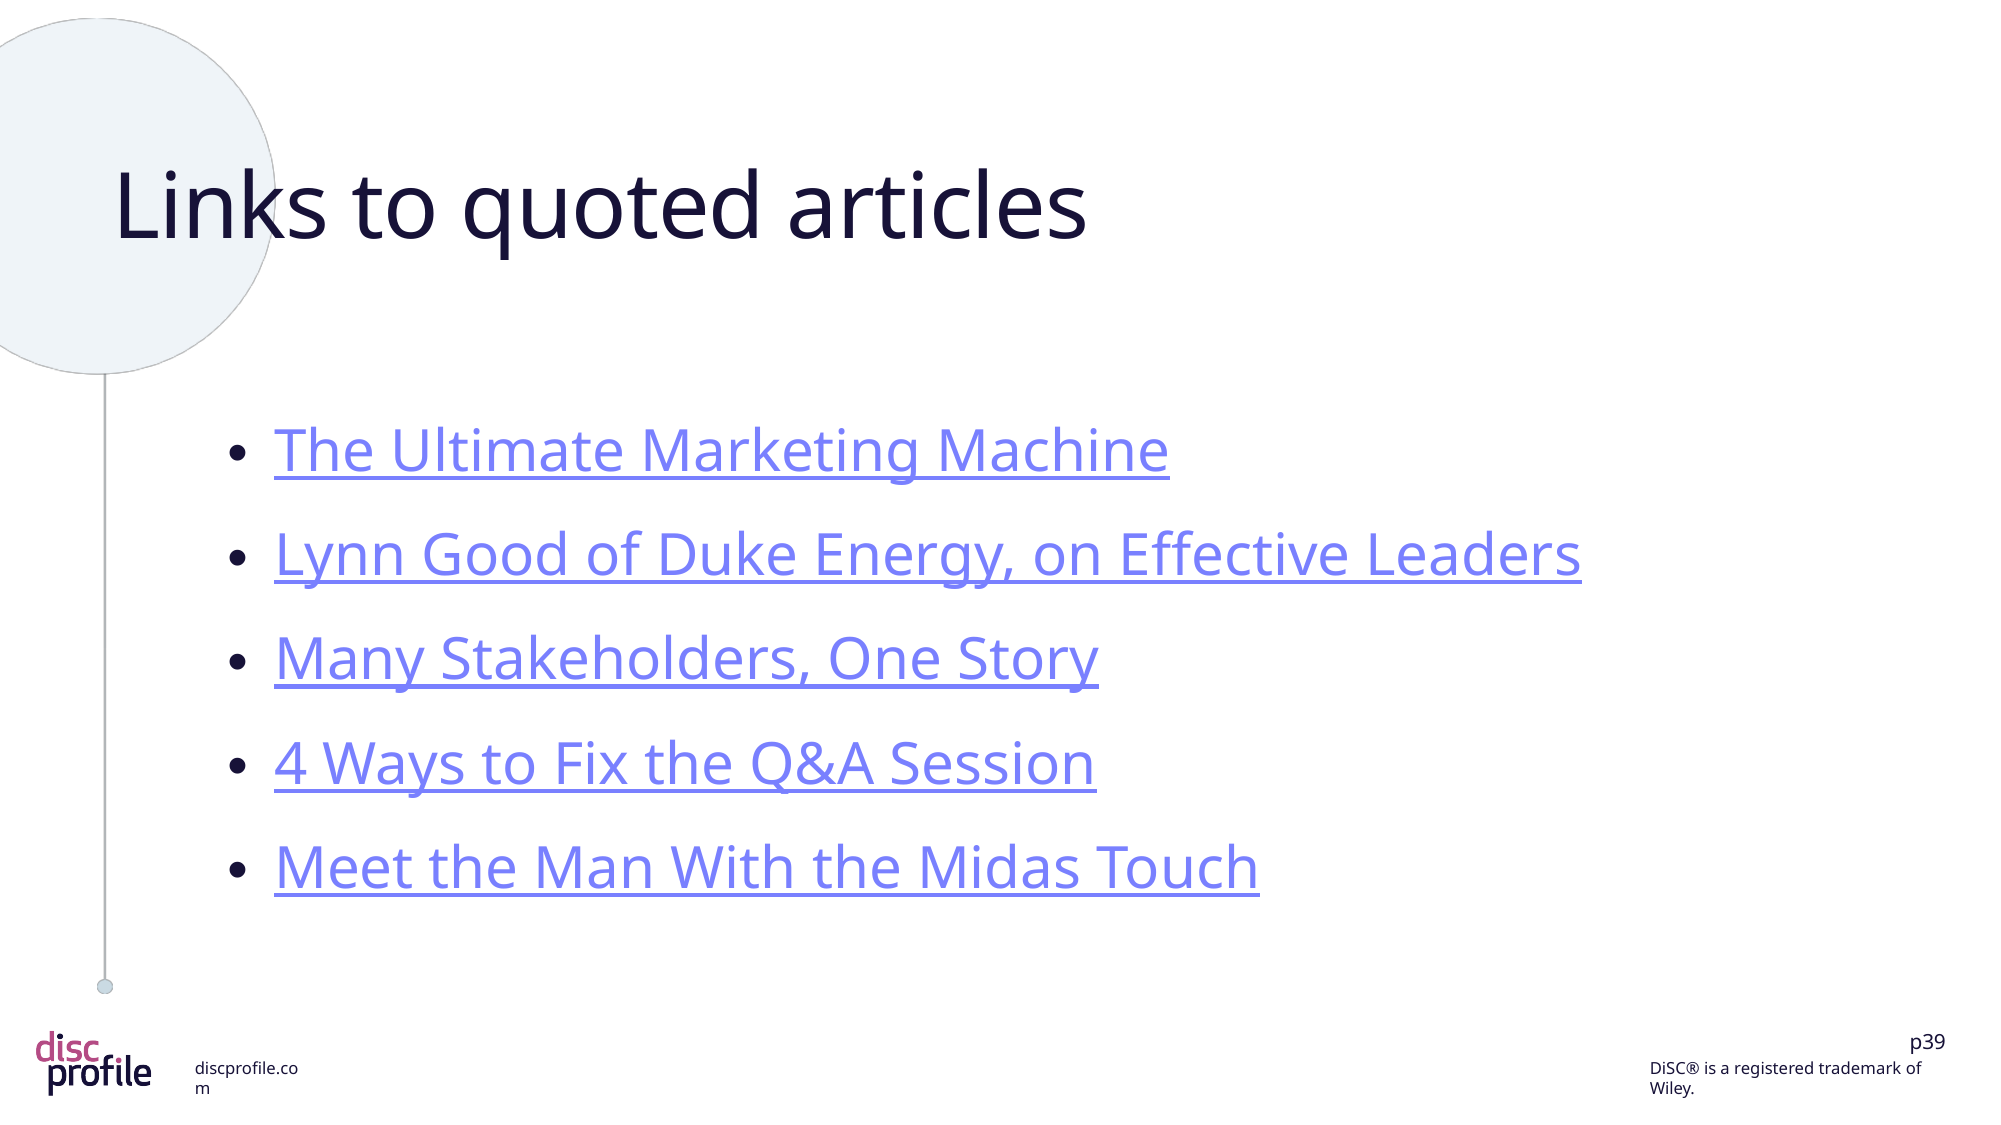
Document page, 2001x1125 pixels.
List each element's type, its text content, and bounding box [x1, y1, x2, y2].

title Links to quoted articles [97, 133, 1715, 265]
picture [29, 1020, 158, 1106]
picture [0, 18, 276, 994]
text_box The Ultimate Marketing Machine Lynn Good of Duke Energy, on Effective Leaders Many Stakeholders, One Story 4 Ways to Fix the Q&A Session Meet the Man With the Midas Touch [212, 405, 1830, 917]
